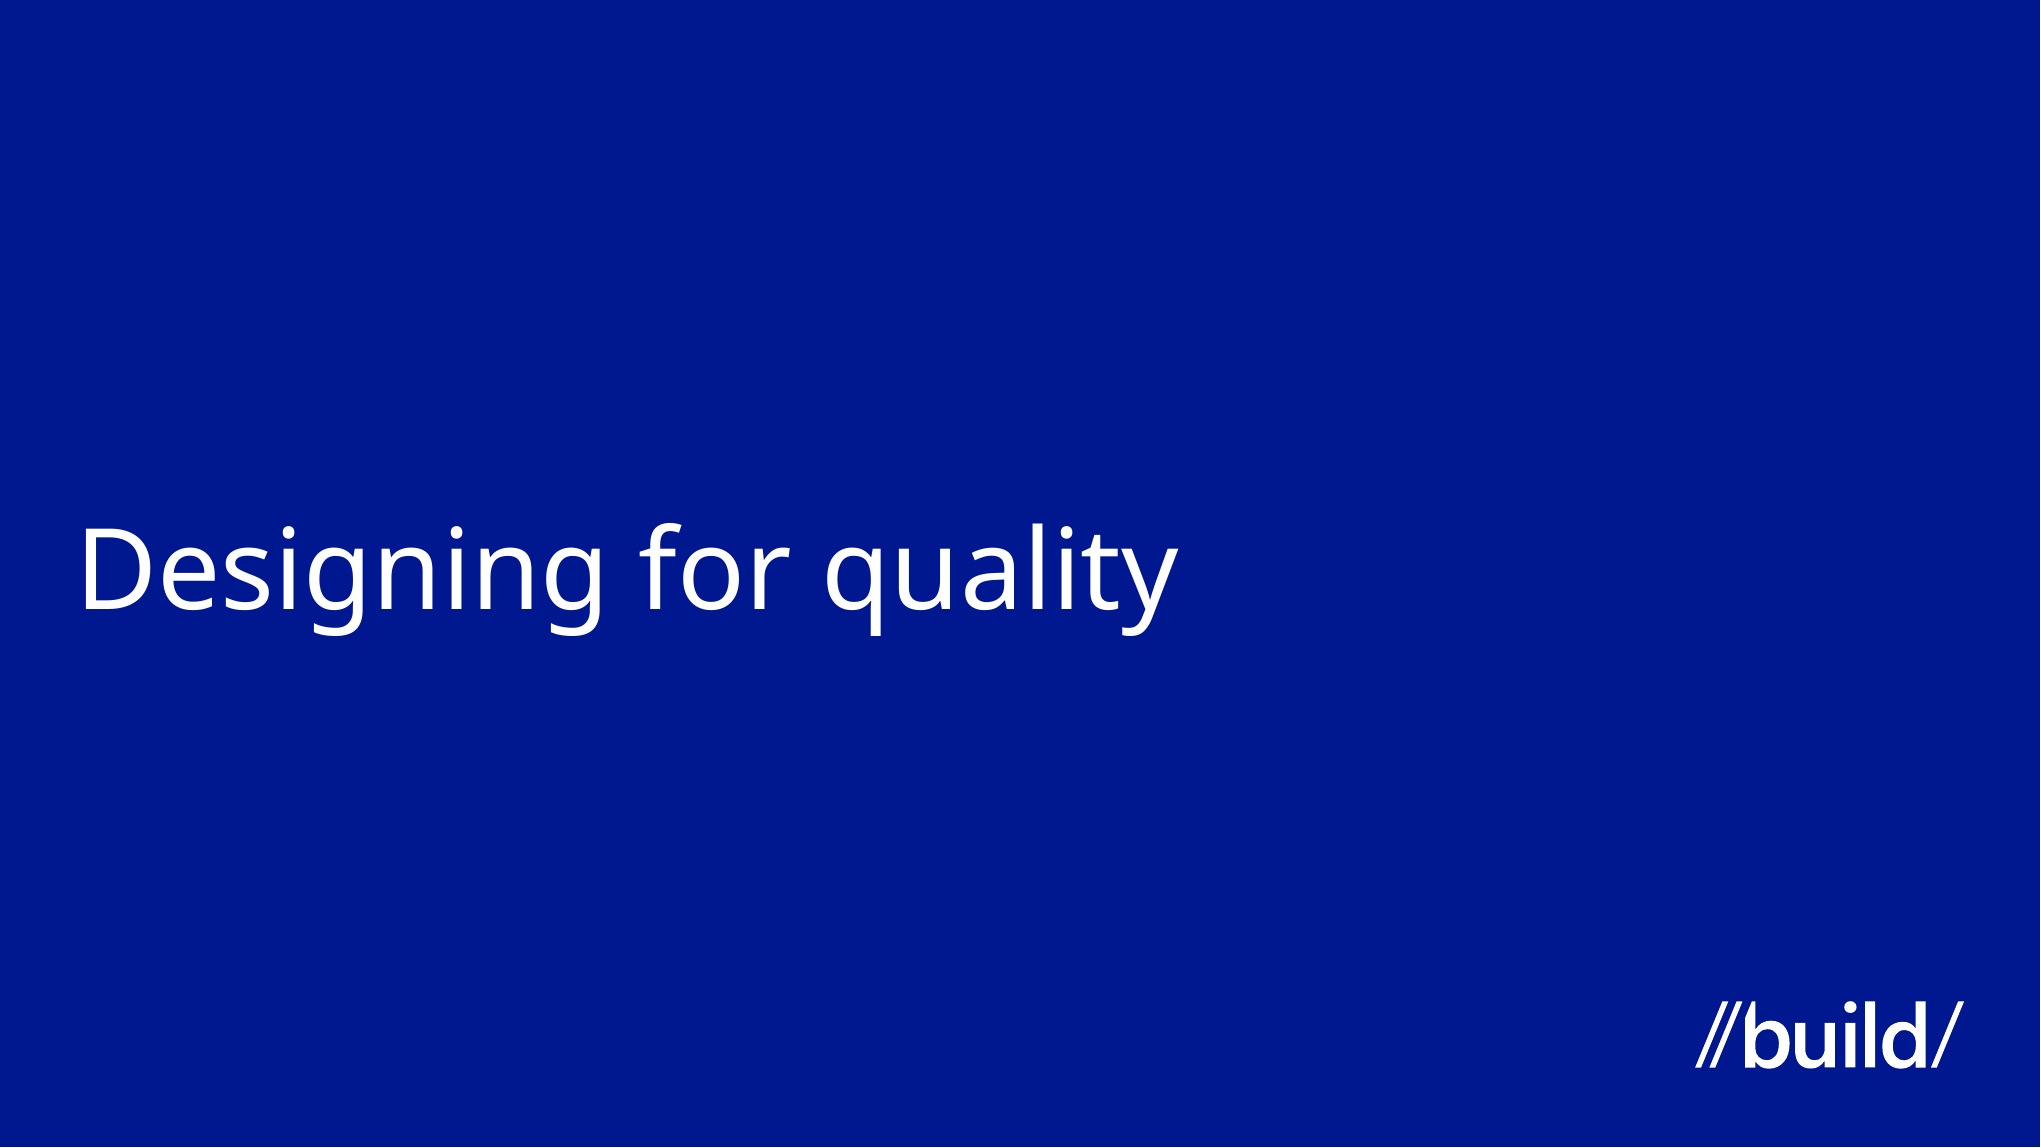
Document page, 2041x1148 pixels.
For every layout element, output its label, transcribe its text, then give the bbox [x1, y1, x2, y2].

title Designing for quality [45, 498, 1996, 649]
